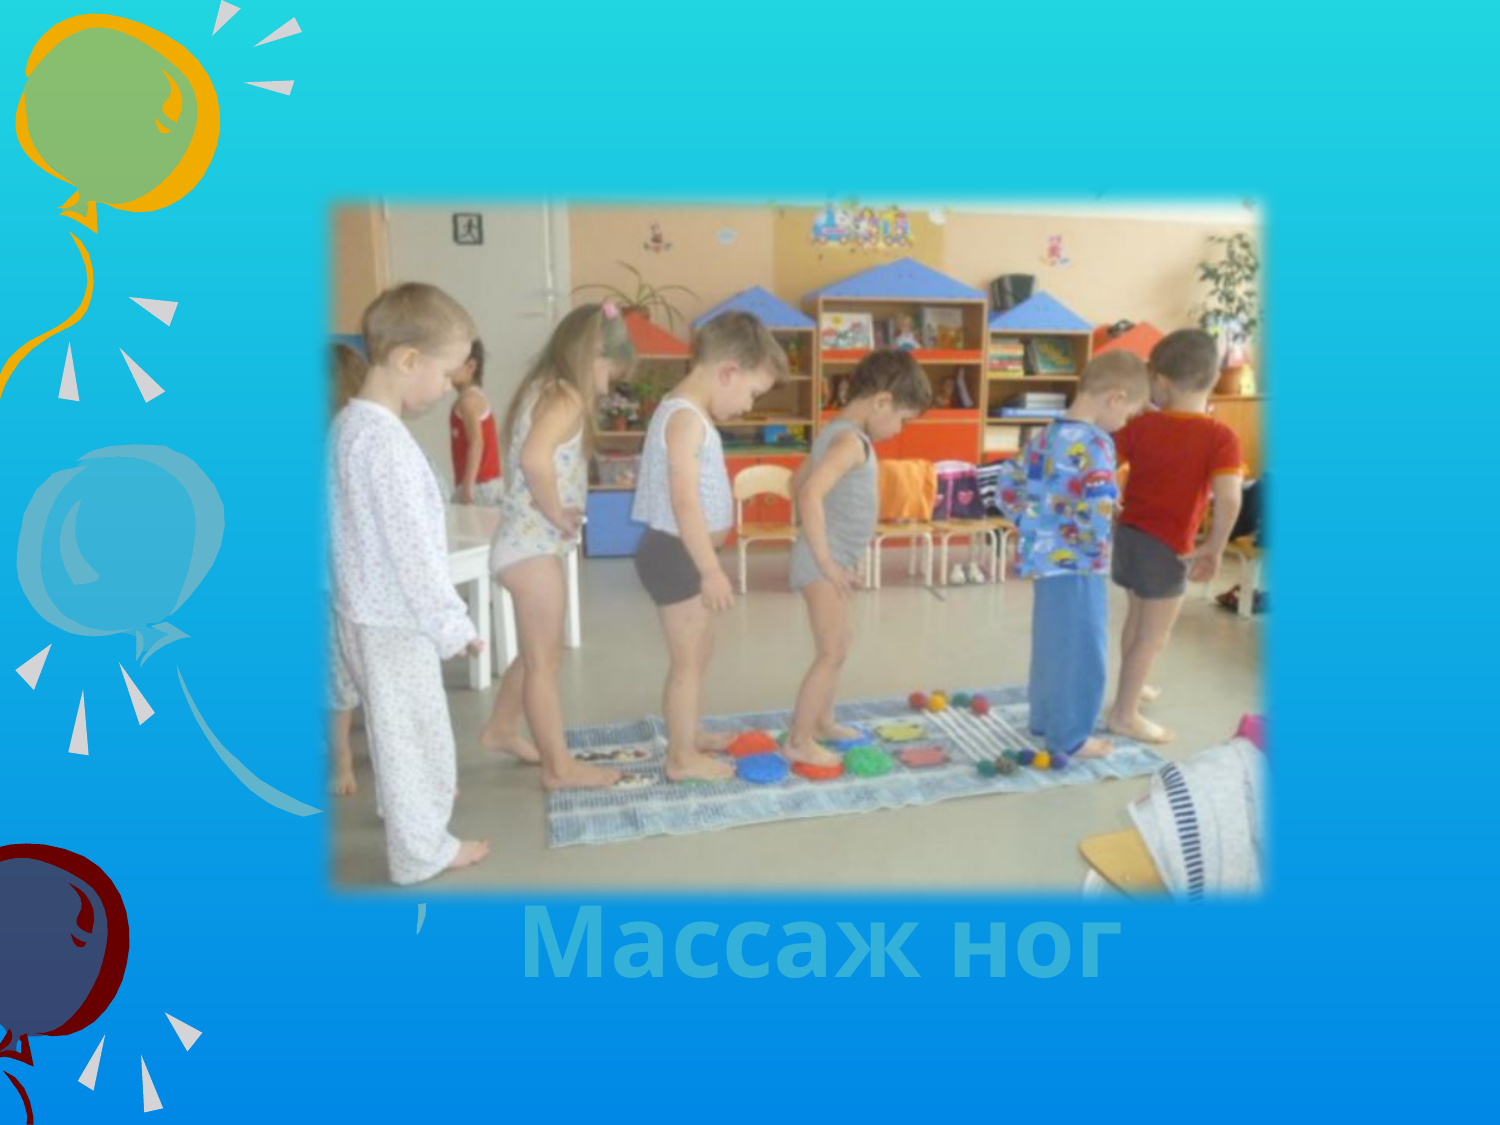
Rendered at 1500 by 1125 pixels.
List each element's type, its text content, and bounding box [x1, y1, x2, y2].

text_box Массаж ног [23, 869, 1435, 1005]
picture [219, 184, 1500, 912]
